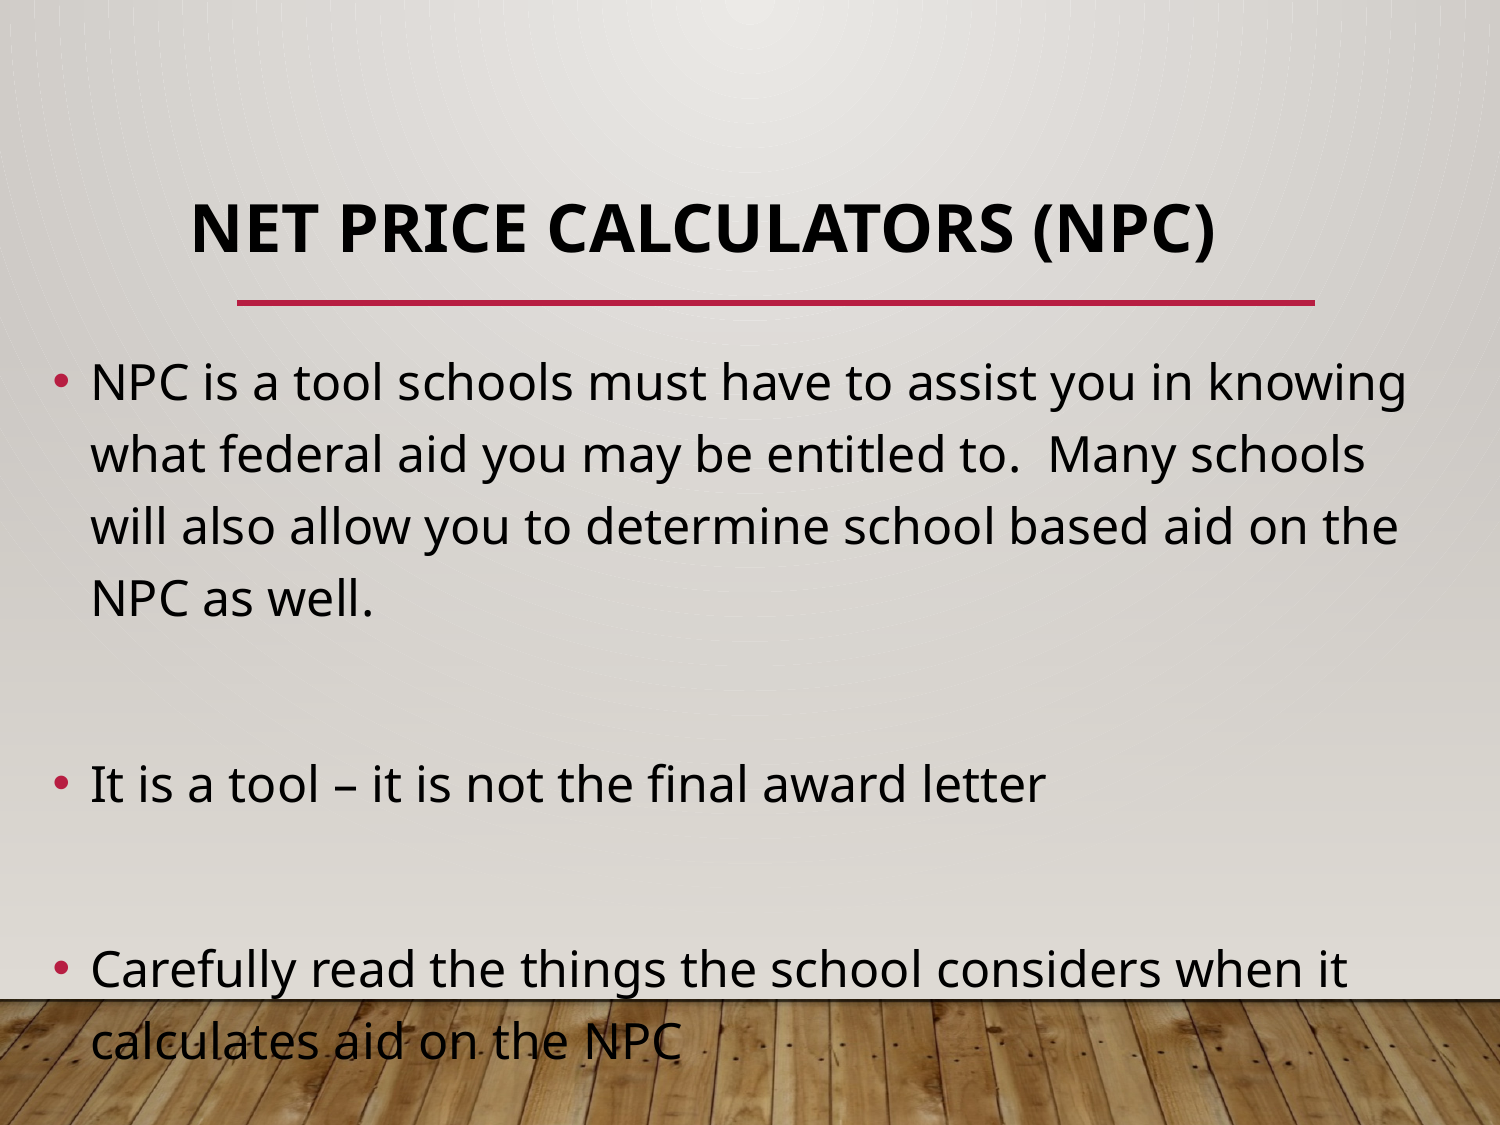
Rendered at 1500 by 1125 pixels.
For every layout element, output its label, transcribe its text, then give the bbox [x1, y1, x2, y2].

picture [0, 999, 1500, 1125]
list NPC is a tool schools must have to assist you in knowing what federal aid you may be entitled to. Many schools will also allow you to determine school based aid on the NPC as well. It is a tool – it is not the final award letter Carefully read the things the school considers when it calculates aid on the NPC [37, 331, 1469, 1088]
title Net Price Calculators (NPC) [174, 187, 1375, 305]
